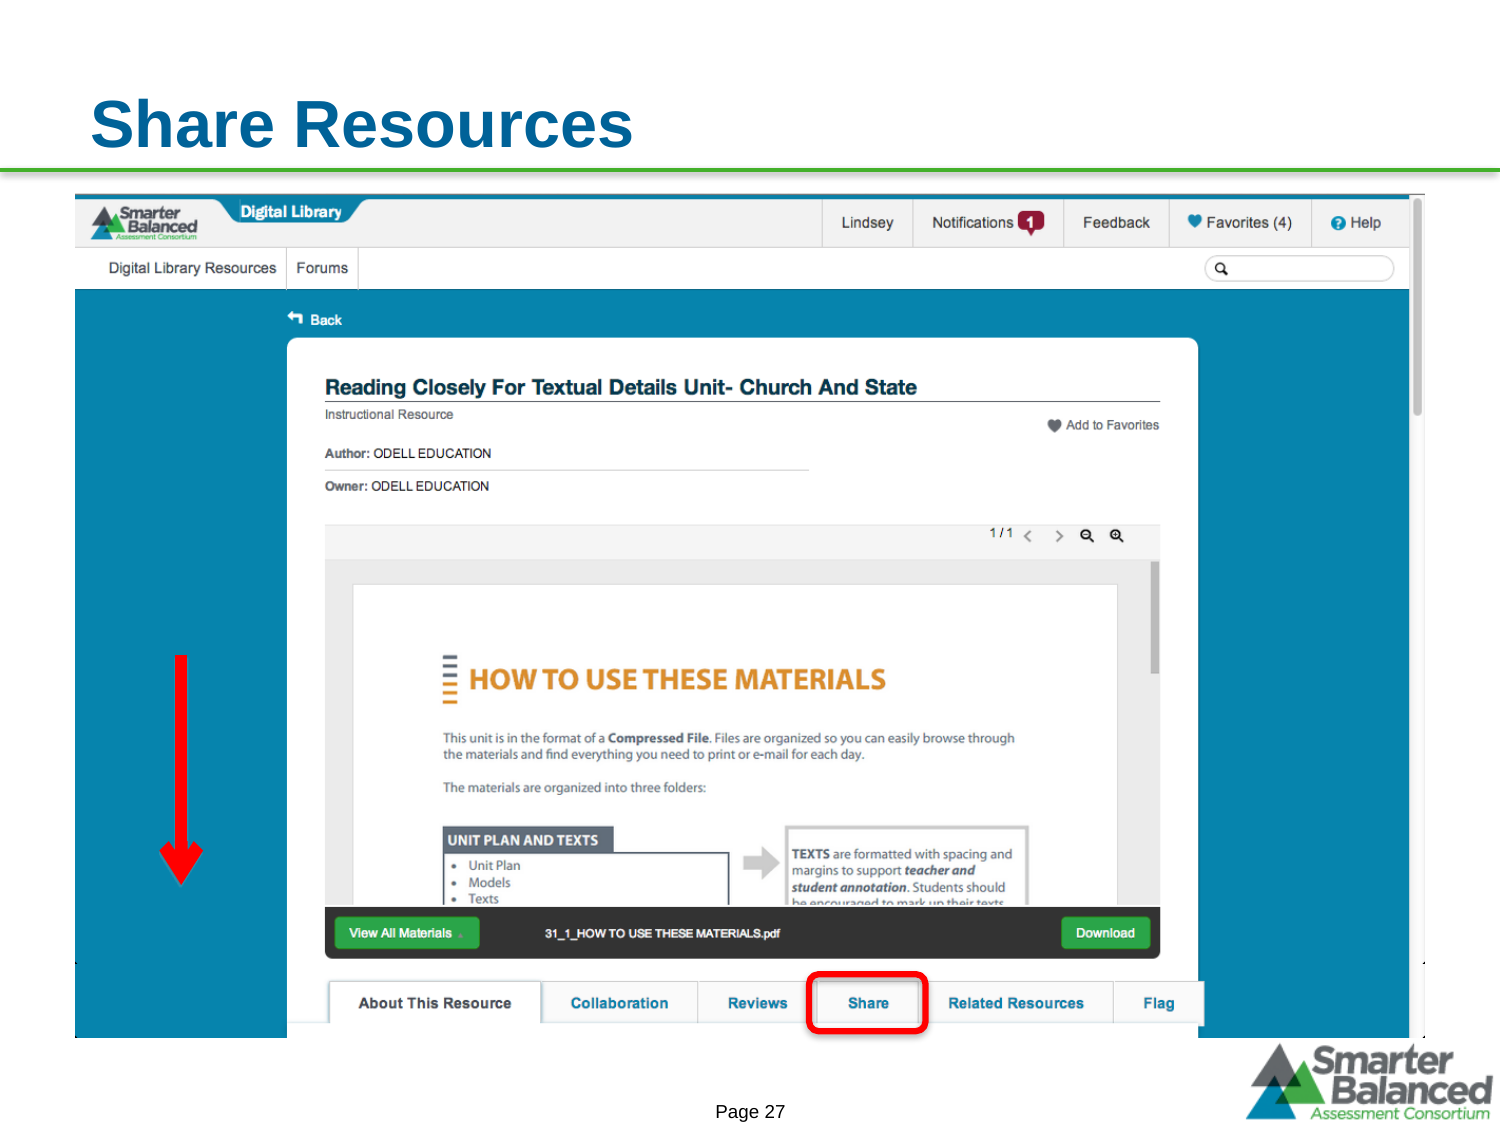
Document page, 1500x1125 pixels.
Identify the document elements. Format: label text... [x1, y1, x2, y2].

picture [287, 982, 1204, 1038]
title Share Resources [74, 25, 1426, 169]
slide_number Page 27 [575, 1097, 926, 1124]
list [74, 193, 1426, 982]
picture [1236, 982, 1497, 1122]
